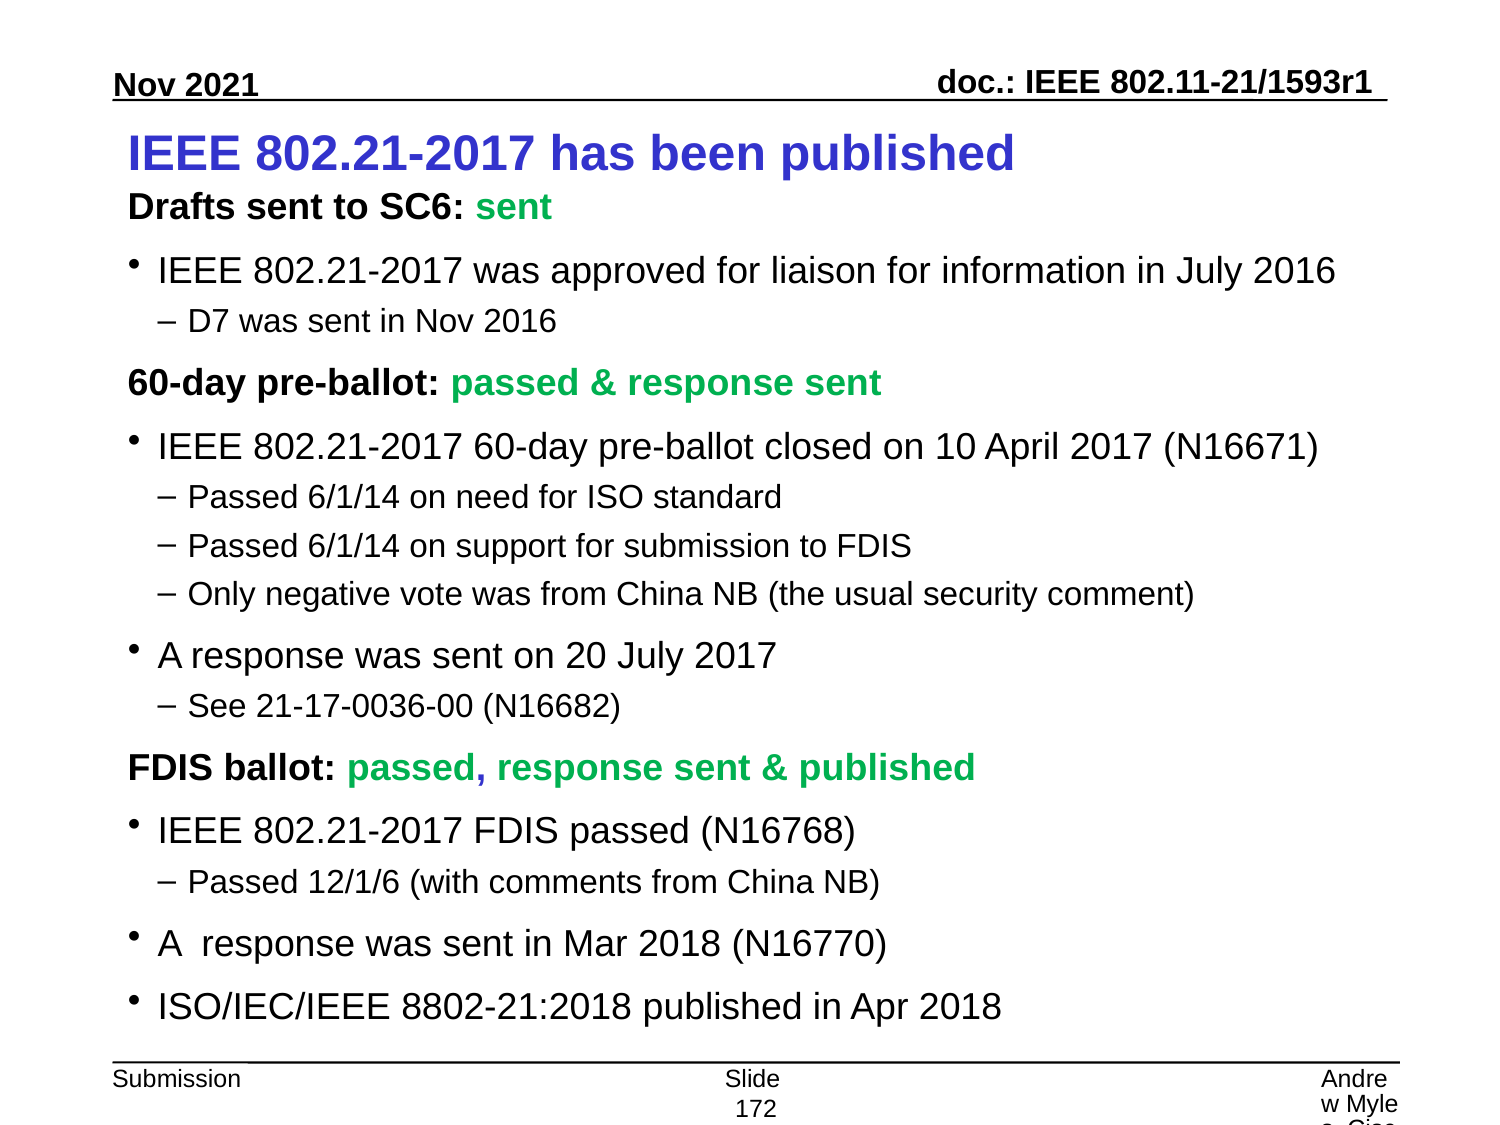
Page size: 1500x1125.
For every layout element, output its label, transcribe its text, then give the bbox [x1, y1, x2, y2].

slide_number Slide 172 [709, 1061, 803, 1093]
list Drafts sent to SC6: sent IEEE 802.21-2017 was approved for liaison for information in July 2016 D7 was sent in Nov 2016 60-day pre-ballot: passed & response sent IEEE 802.21-2017 60-day pre-ballot closed on 10 April 2017 (N16671) Passed 6/1/14 on need for ISO standard Passed 6/1/14 on support for submission to FDIS Only negative vote was from China NB (the usual security comment) A response was sent on 20 July 2017 See 21-17-0036-00 (N16682) FDIS ballot: passed, response sent & published IEEE 802.21-2017 FDIS passed (N16768) Passed 12/1/6 (with comments from China NB) A response was sent in Mar 2018 (N16770) ISO/IEC/IEEE 8802-21:2018 published in Apr 2018 [112, 174, 1388, 850]
title IEEE 802.21-2017 has been published [112, 112, 1388, 174]
footer Andrew Myles, Cisco [1320, 1061, 1402, 1093]
